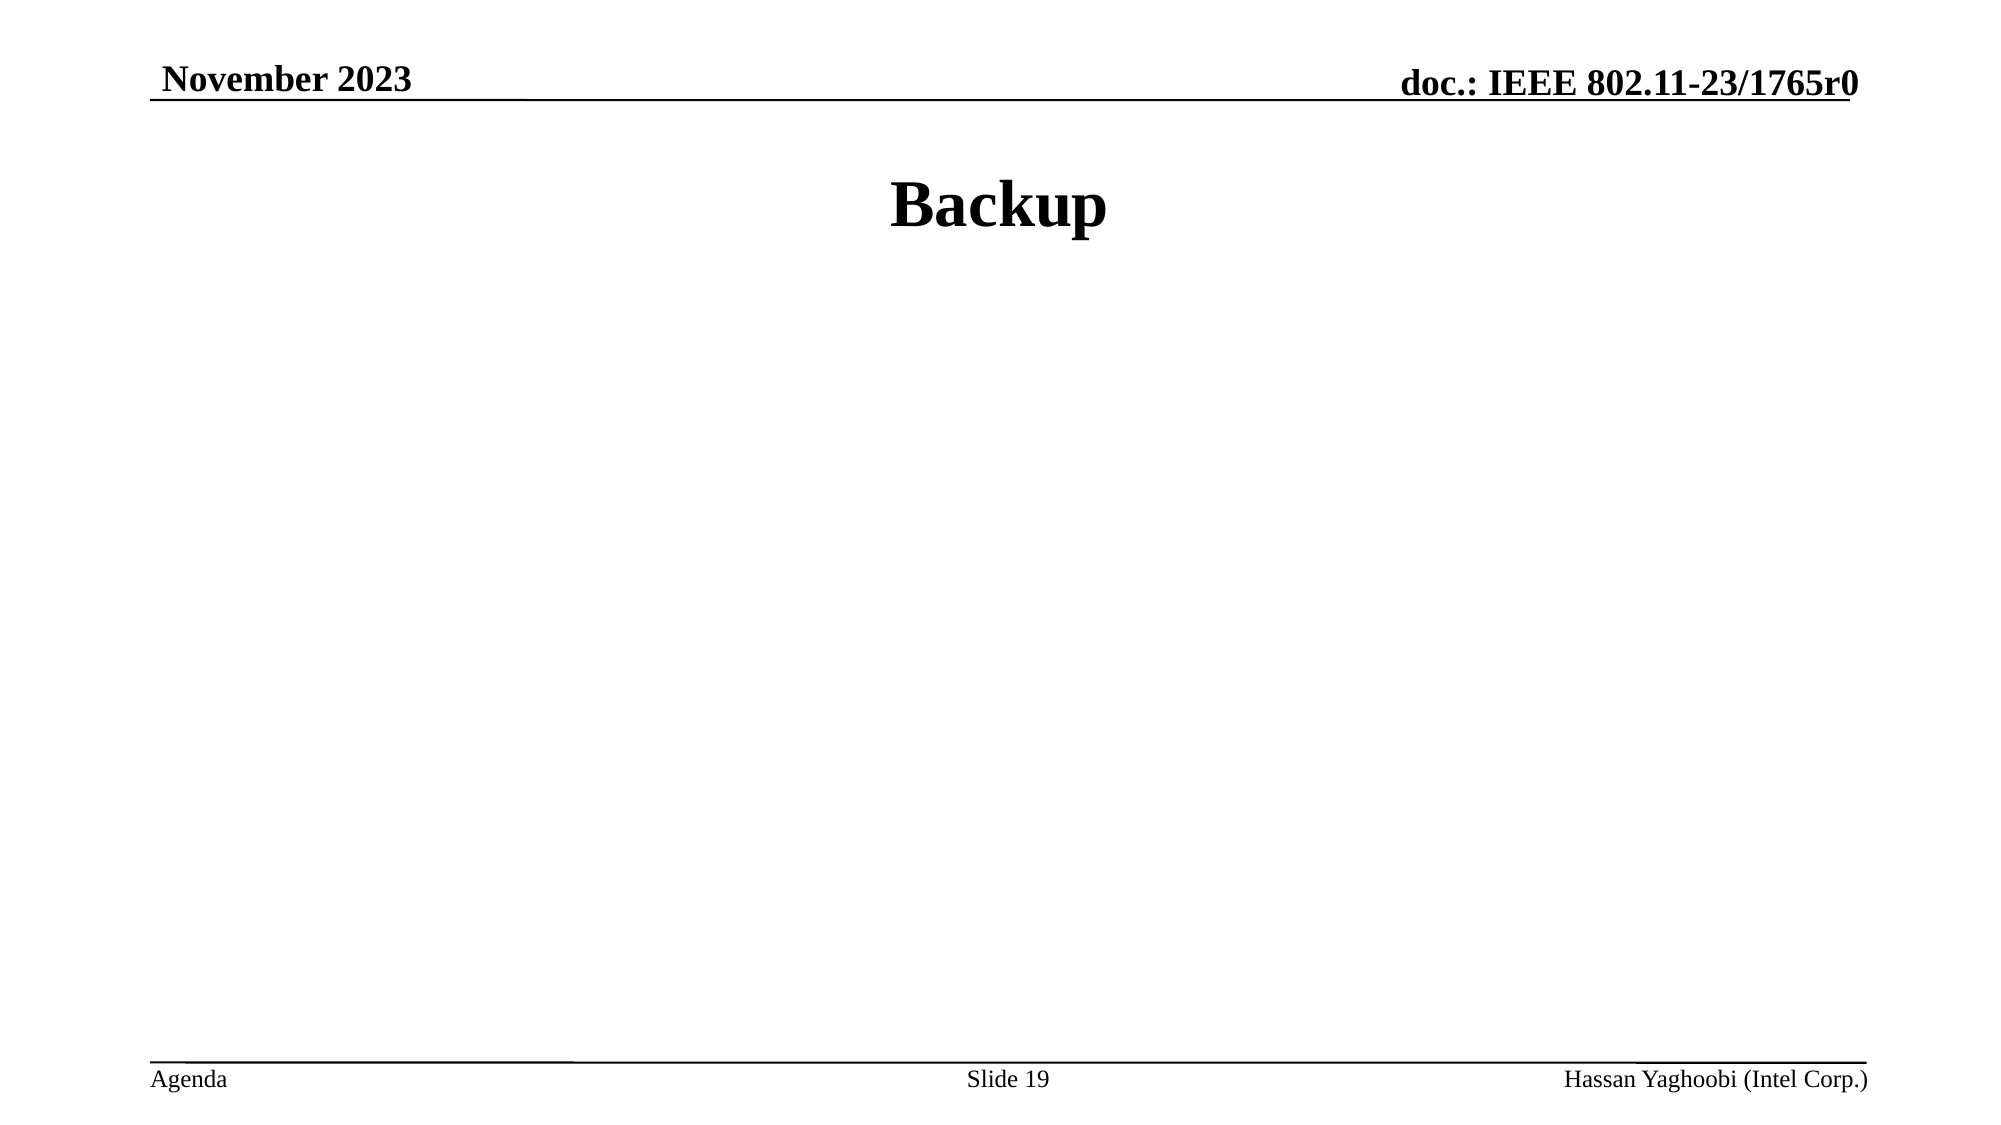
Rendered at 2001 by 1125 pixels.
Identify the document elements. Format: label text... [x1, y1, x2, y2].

title Backup [149, 112, 1850, 288]
footer Hassan Yaghoobi (Intel Corp.) [1171, 1061, 1869, 1093]
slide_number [152, 54, 563, 100]
slide_number Slide 19 [950, 1061, 1067, 1123]
